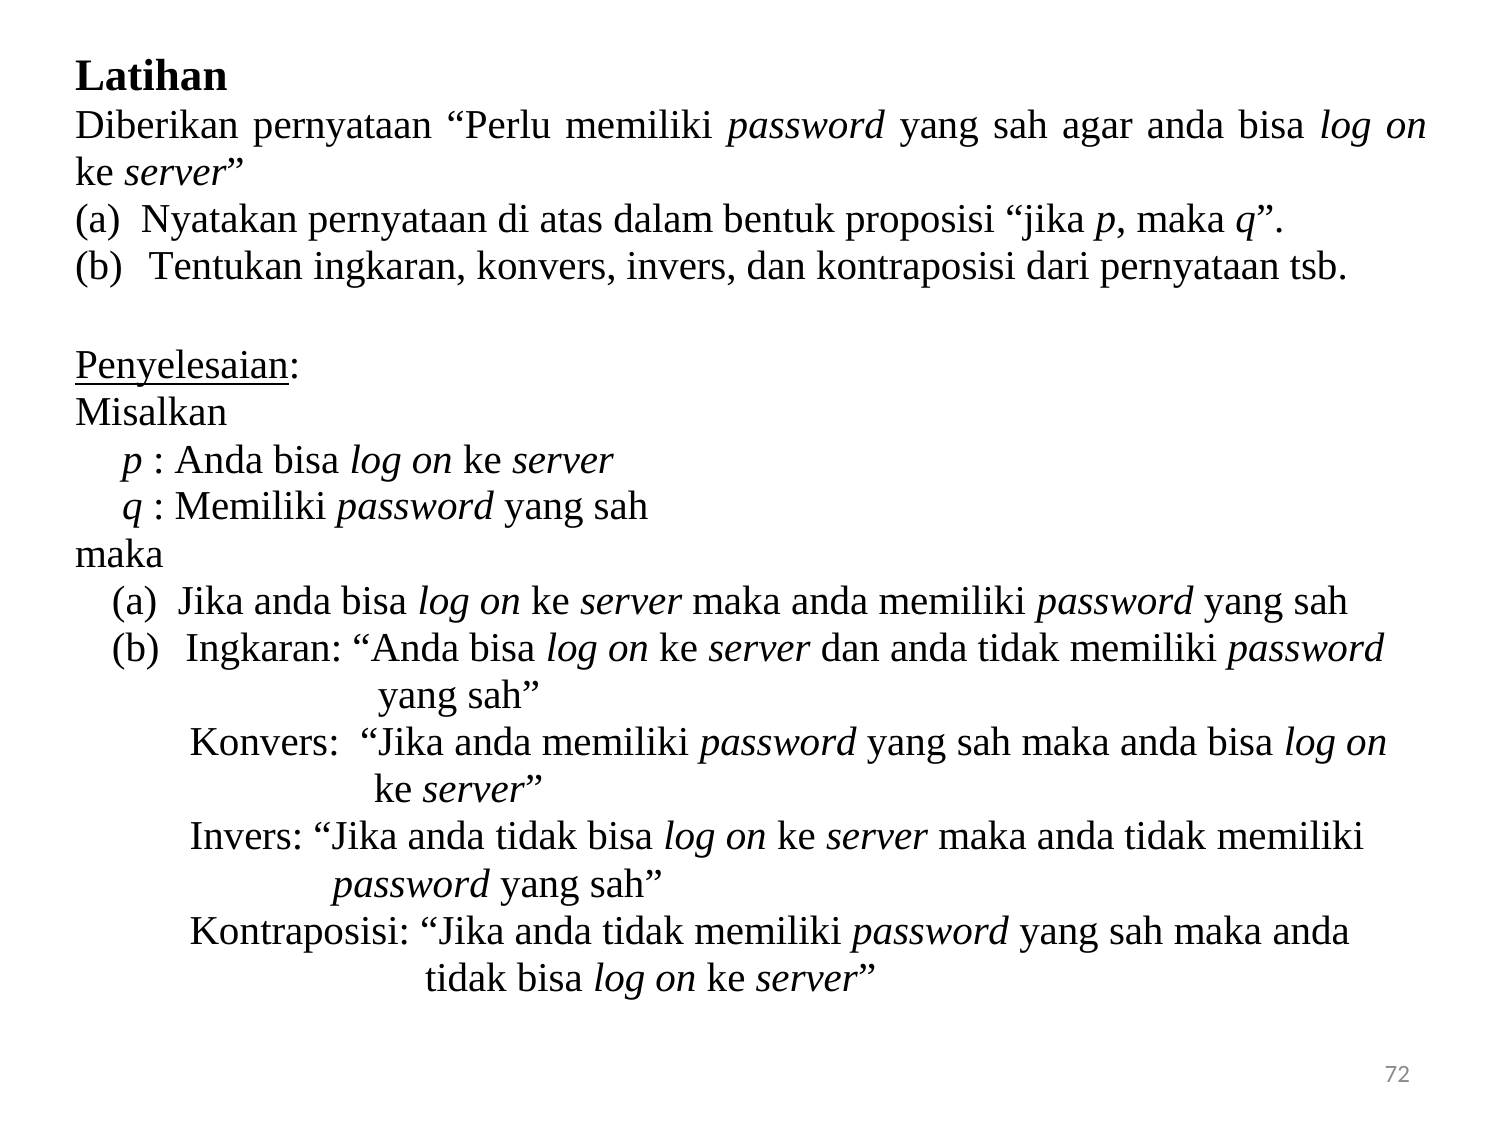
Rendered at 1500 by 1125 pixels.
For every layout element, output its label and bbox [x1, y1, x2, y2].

text_box [74, 48, 1432, 1125]
